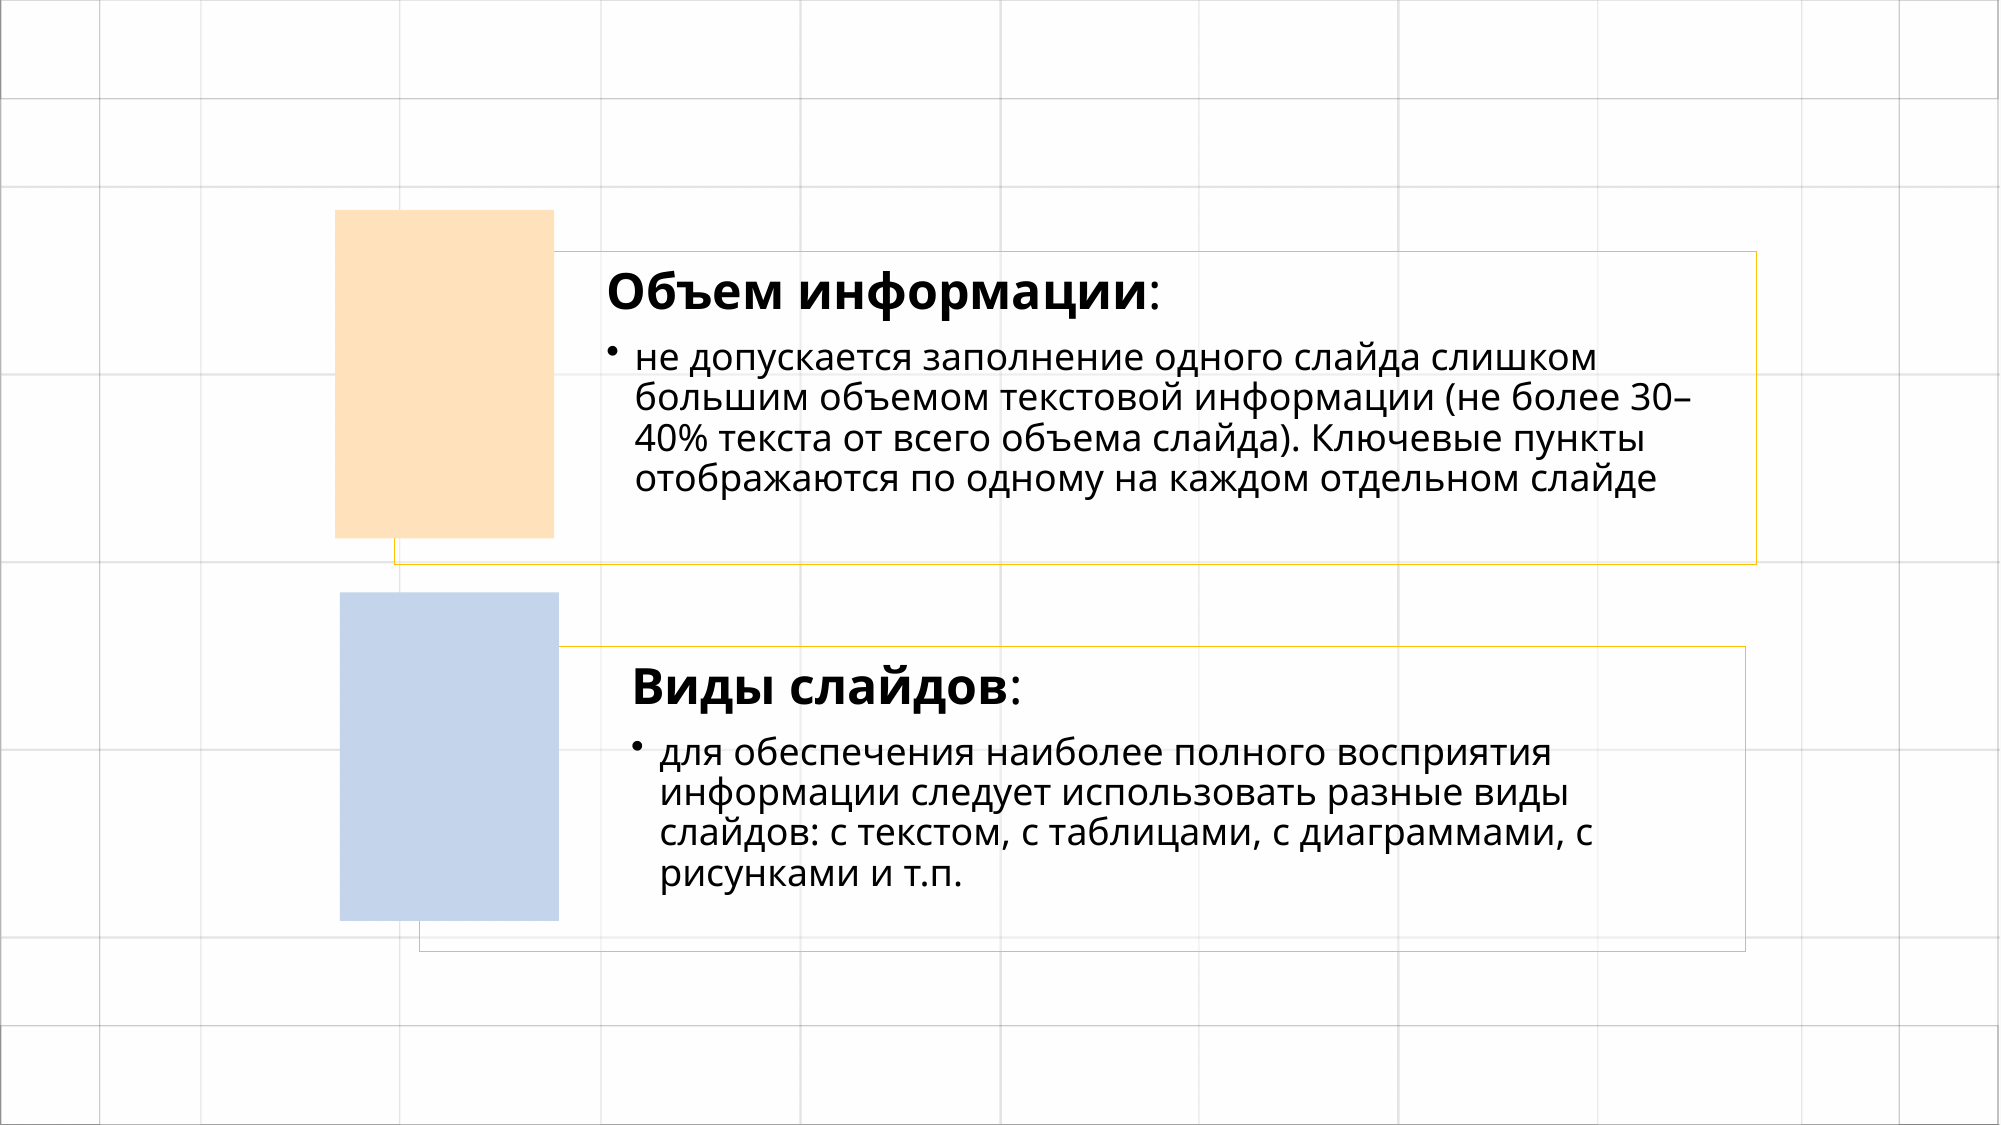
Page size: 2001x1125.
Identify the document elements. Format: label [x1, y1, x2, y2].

text_box [238, 209, 1822, 974]
picture [0, 0, 2001, 1125]
